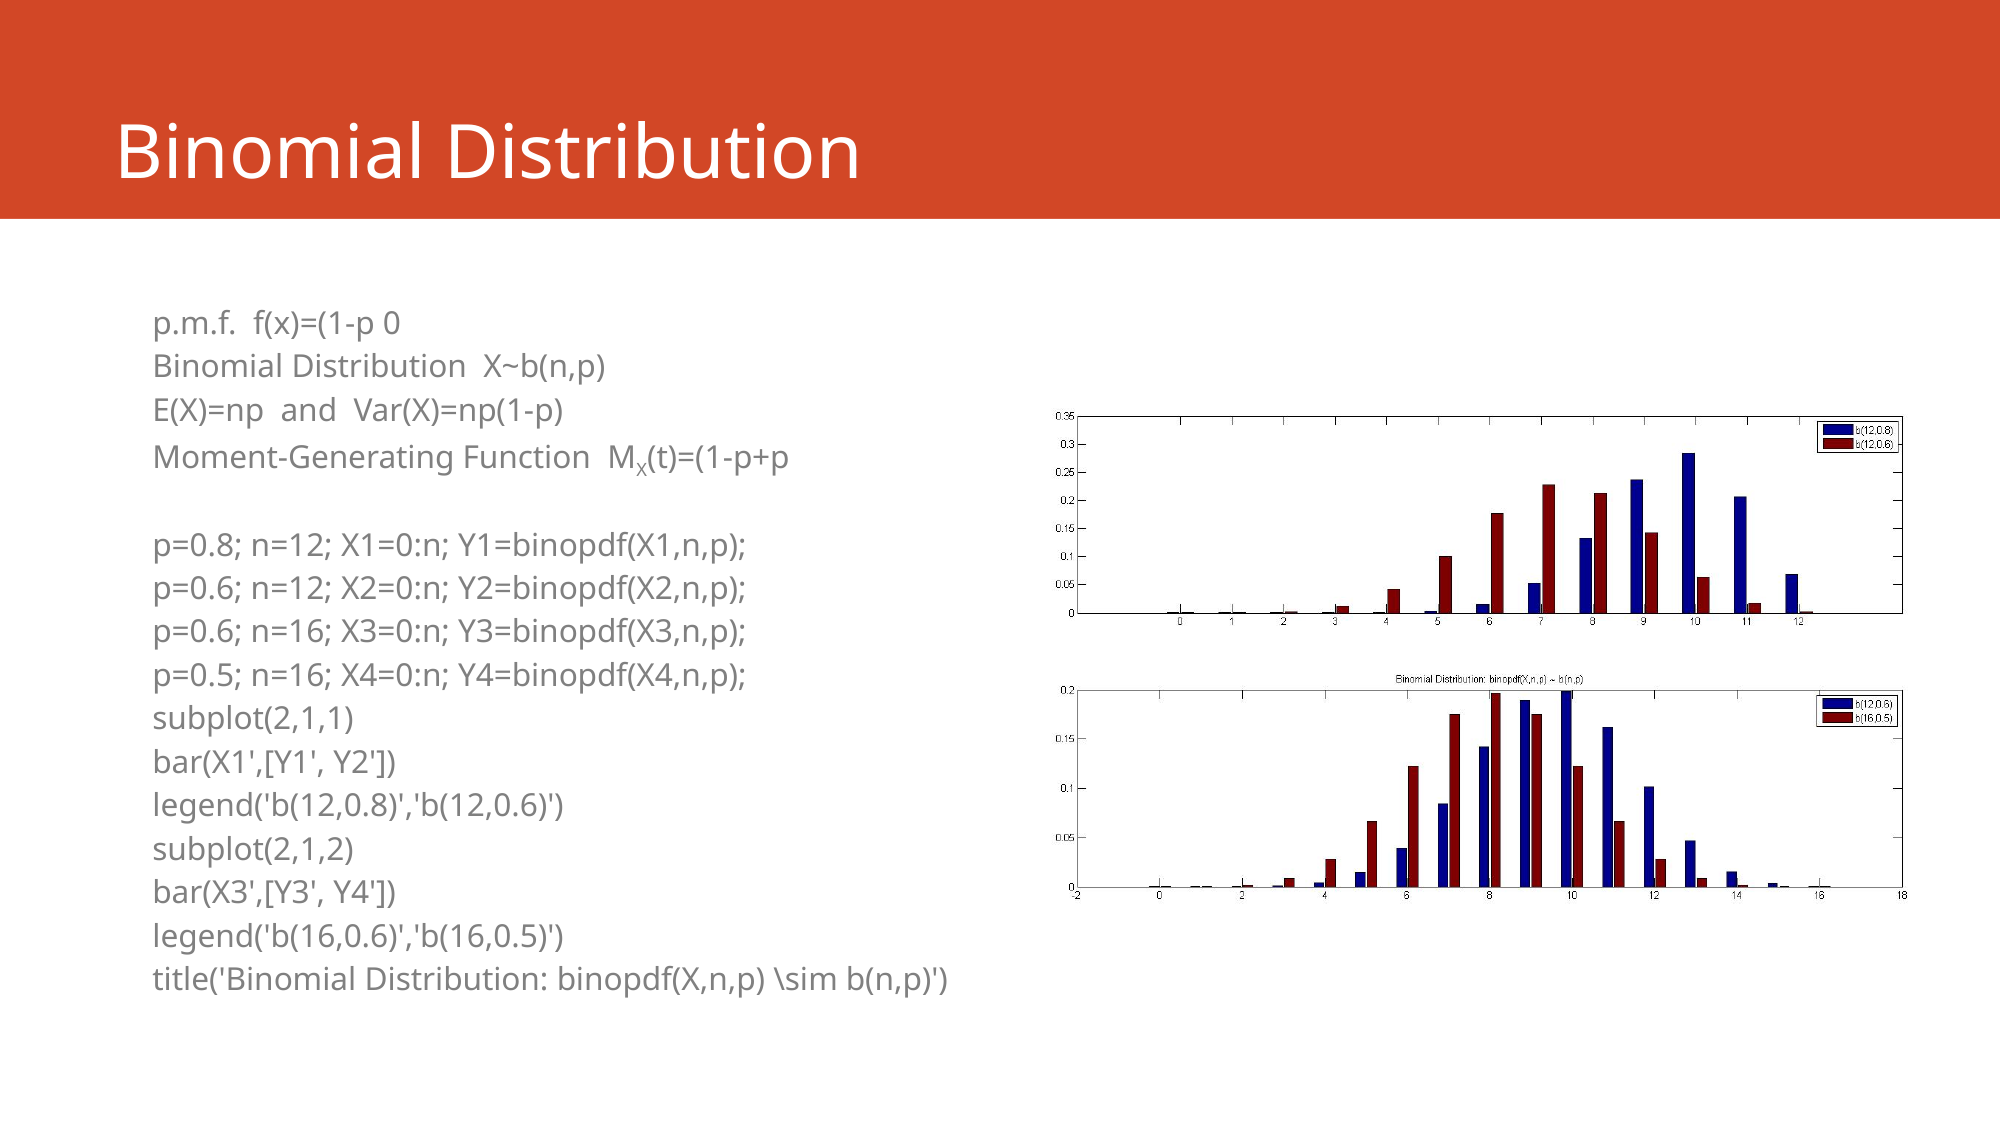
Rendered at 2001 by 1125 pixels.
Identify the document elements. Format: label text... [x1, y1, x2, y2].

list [939, 372, 2000, 950]
title Binomial Distribution [99, 0, 1863, 202]
